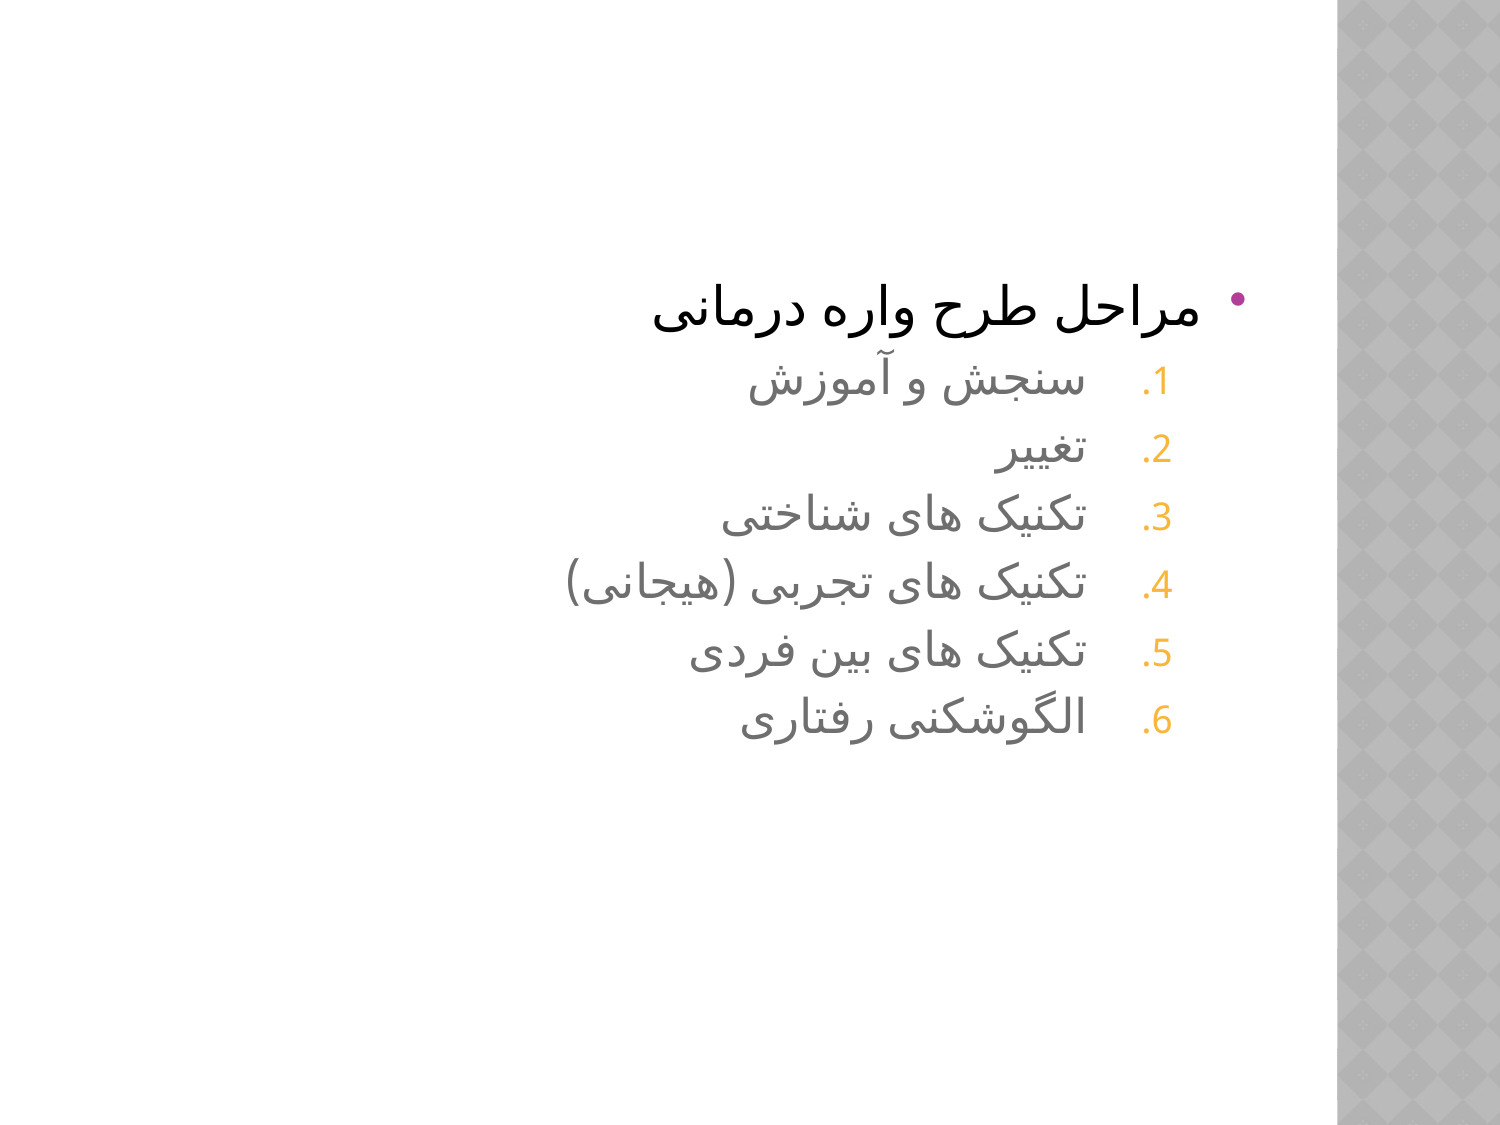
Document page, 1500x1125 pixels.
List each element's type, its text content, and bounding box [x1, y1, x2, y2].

list مراحل طرح واره درمانی سنجش و آموزش تغییر تکنیک های شناختی تکنیک های تجربی (هیجانی) تکنیک های بین فردی الگوشکنی رفتاری [75, 264, 1263, 1059]
